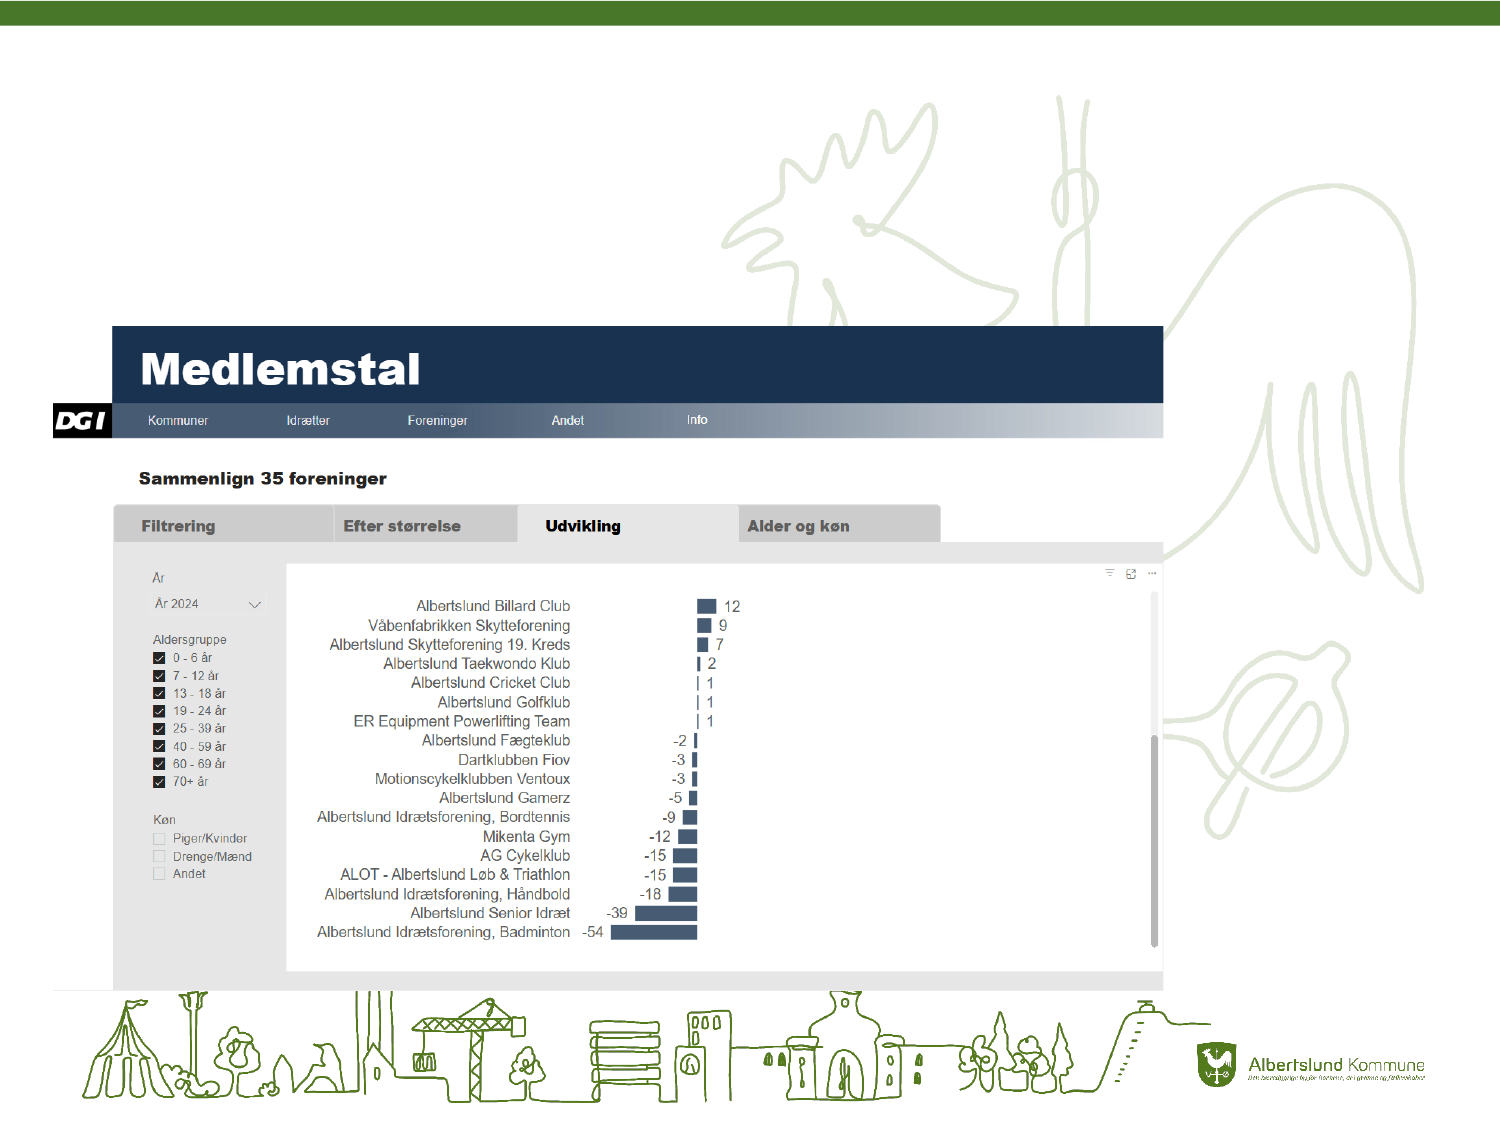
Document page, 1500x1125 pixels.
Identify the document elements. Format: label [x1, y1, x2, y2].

picture [52, 326, 1426, 1103]
